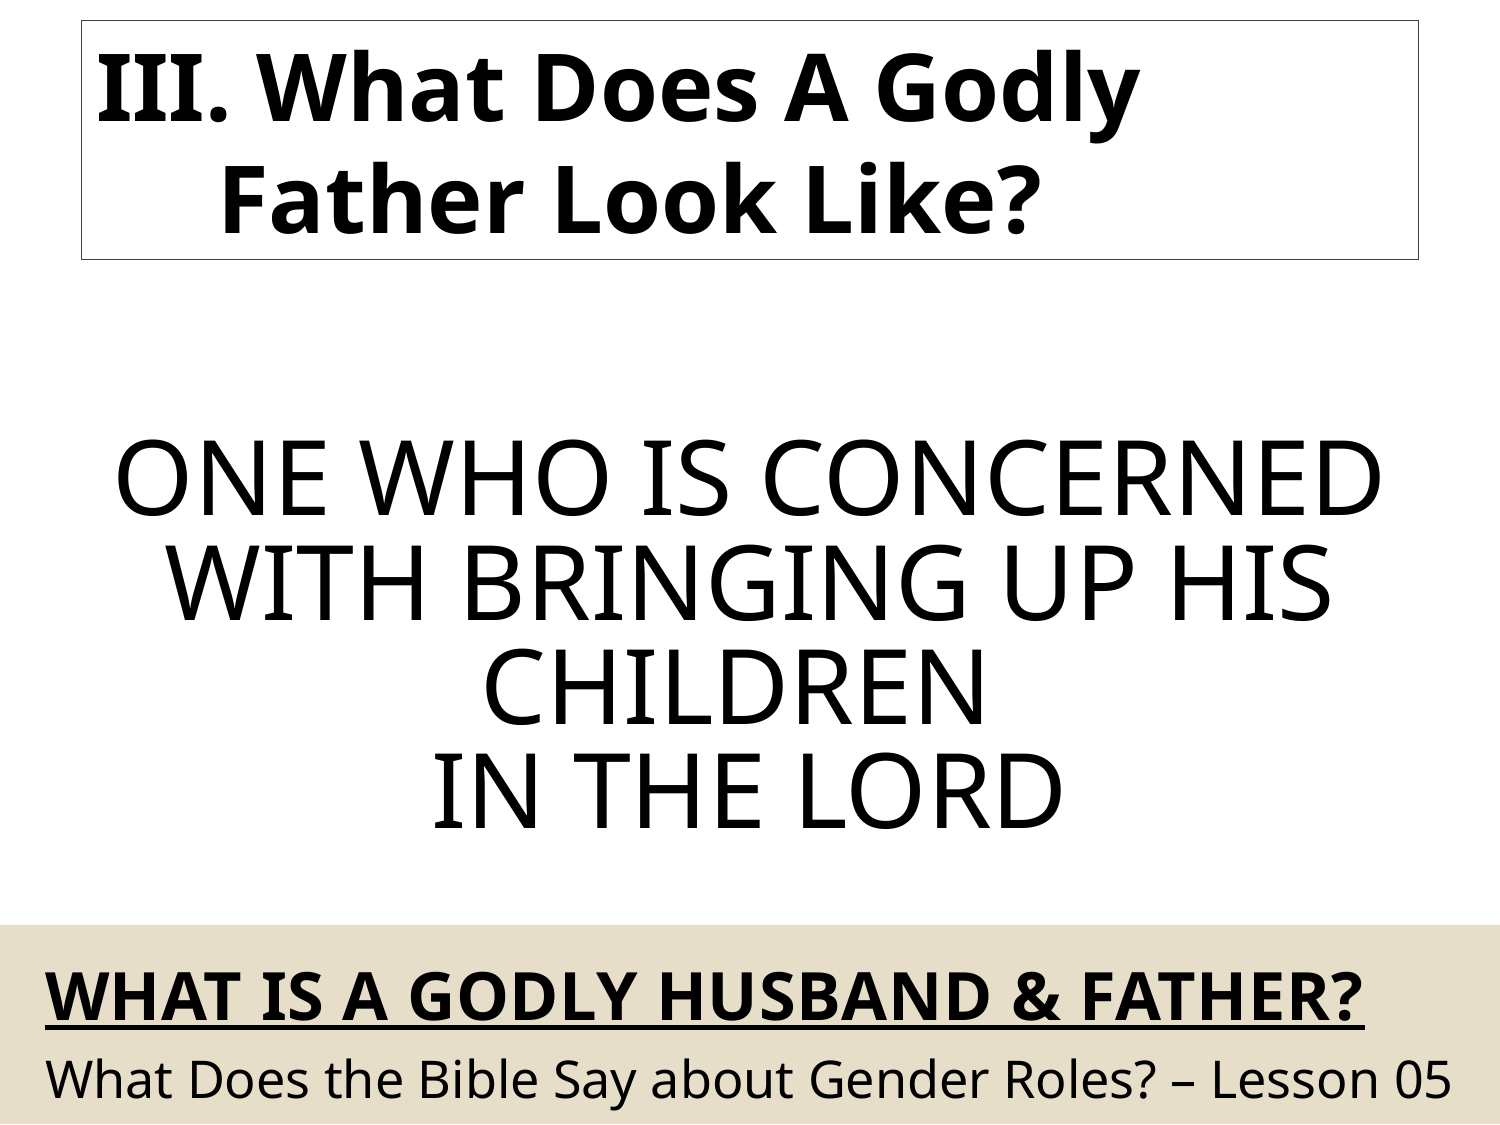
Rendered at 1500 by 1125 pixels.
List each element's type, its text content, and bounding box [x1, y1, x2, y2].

title What Is A Godly Husband & Father? [0, 924, 1500, 1031]
text_box III. What Does A Godly Father Look Like? [81, 20, 1419, 260]
text_box What Does the Bible Say about Gender Roles? – Lesson 05 [0, 1031, 1500, 1124]
text_box One Who Is Concerned with Bringing Up His Children In the Lord [74, 424, 1425, 725]
